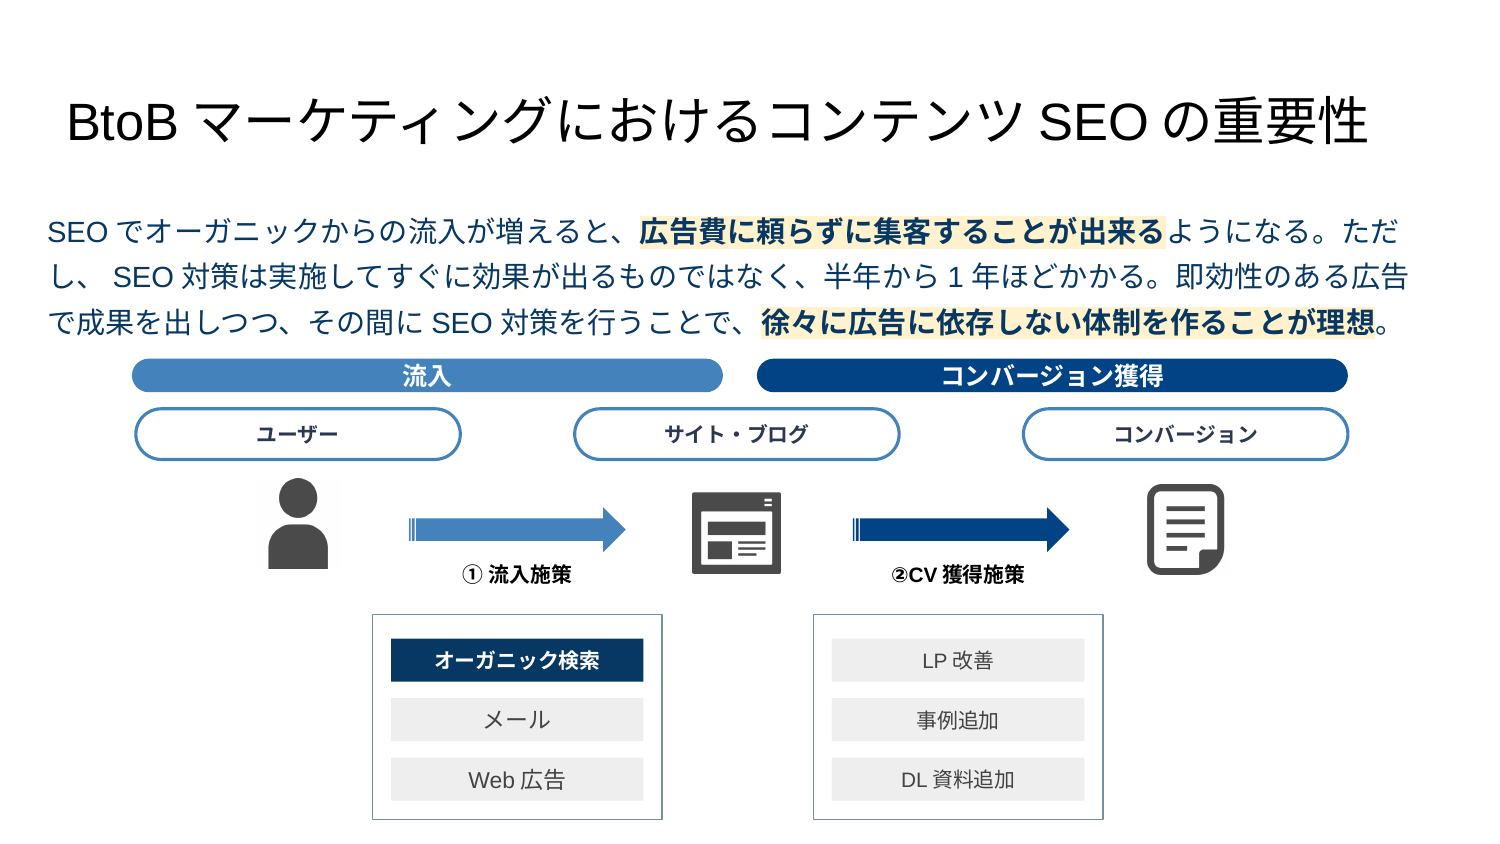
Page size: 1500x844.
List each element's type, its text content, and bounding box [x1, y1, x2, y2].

text_box 流入 [131, 358, 723, 393]
picture [1141, 484, 1230, 575]
text_box [416, 507, 626, 547]
text_box [852, 507, 1070, 547]
picture [692, 488, 781, 579]
text_box SEOでオーガニックからの流入が増えると、広告費に頼らずに集客することが出来るようになる。ただし、SEO対策は実施してすぐに効果が出るものではなく、半年から1年ほどかかる。即効性のある広告で成果を出しつつ、その間にSEO対策を行うことで、徐々に広告に依存しない体制を作ることが理想。 [47, 202, 1421, 286]
text_box ユーザー [135, 408, 461, 460]
text_box コンバージョン [1023, 408, 1348, 460]
text_box コンバージョン獲得 [756, 358, 1348, 393]
text_box サイト・ブログ [574, 408, 900, 460]
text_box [372, 548, 663, 820]
picture [253, 478, 343, 569]
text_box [813, 548, 1104, 820]
title BtoBマーケティングにおけるコンテンツSEOの重要性 [51, 72, 1449, 167]
text_box [409, 518, 415, 541]
